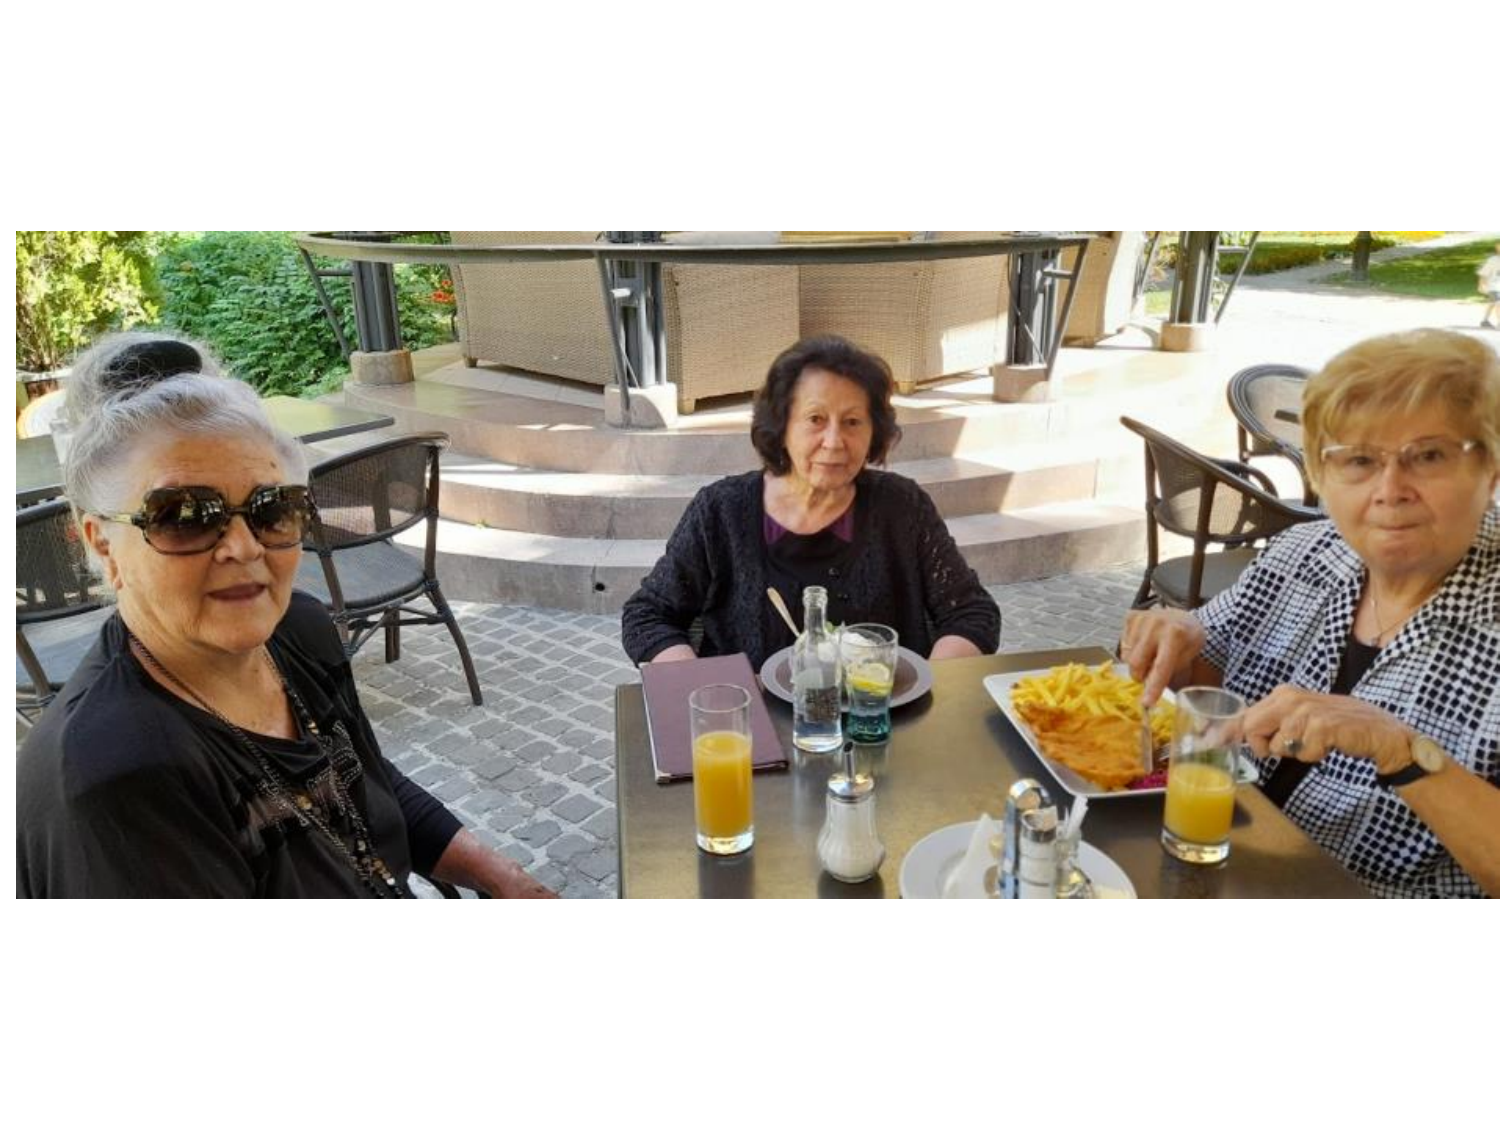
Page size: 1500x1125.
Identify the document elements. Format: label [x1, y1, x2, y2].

picture [16, 231, 1500, 899]
